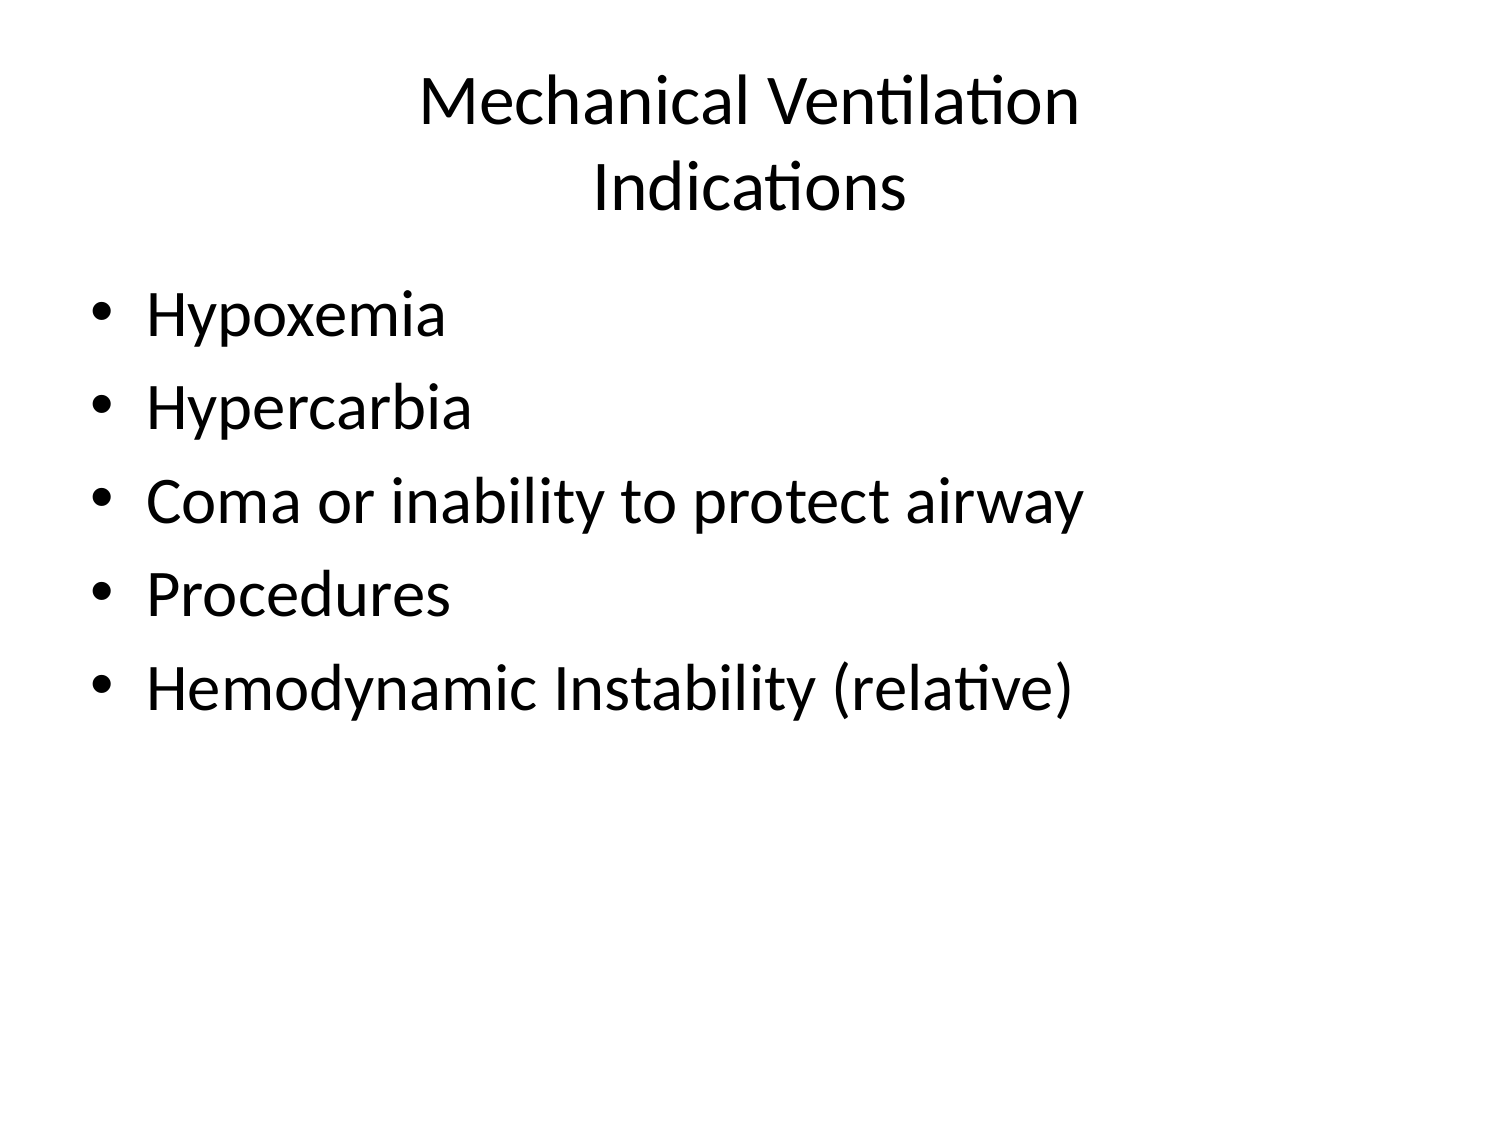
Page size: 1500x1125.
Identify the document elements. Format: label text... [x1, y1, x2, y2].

title Mechanical Ventilation Indications [75, 45, 1425, 233]
list Hypoxemia Hypercarbia Coma or inability to protect airway Procedures Hemodynamic Instability (relative) [75, 262, 1425, 1005]
